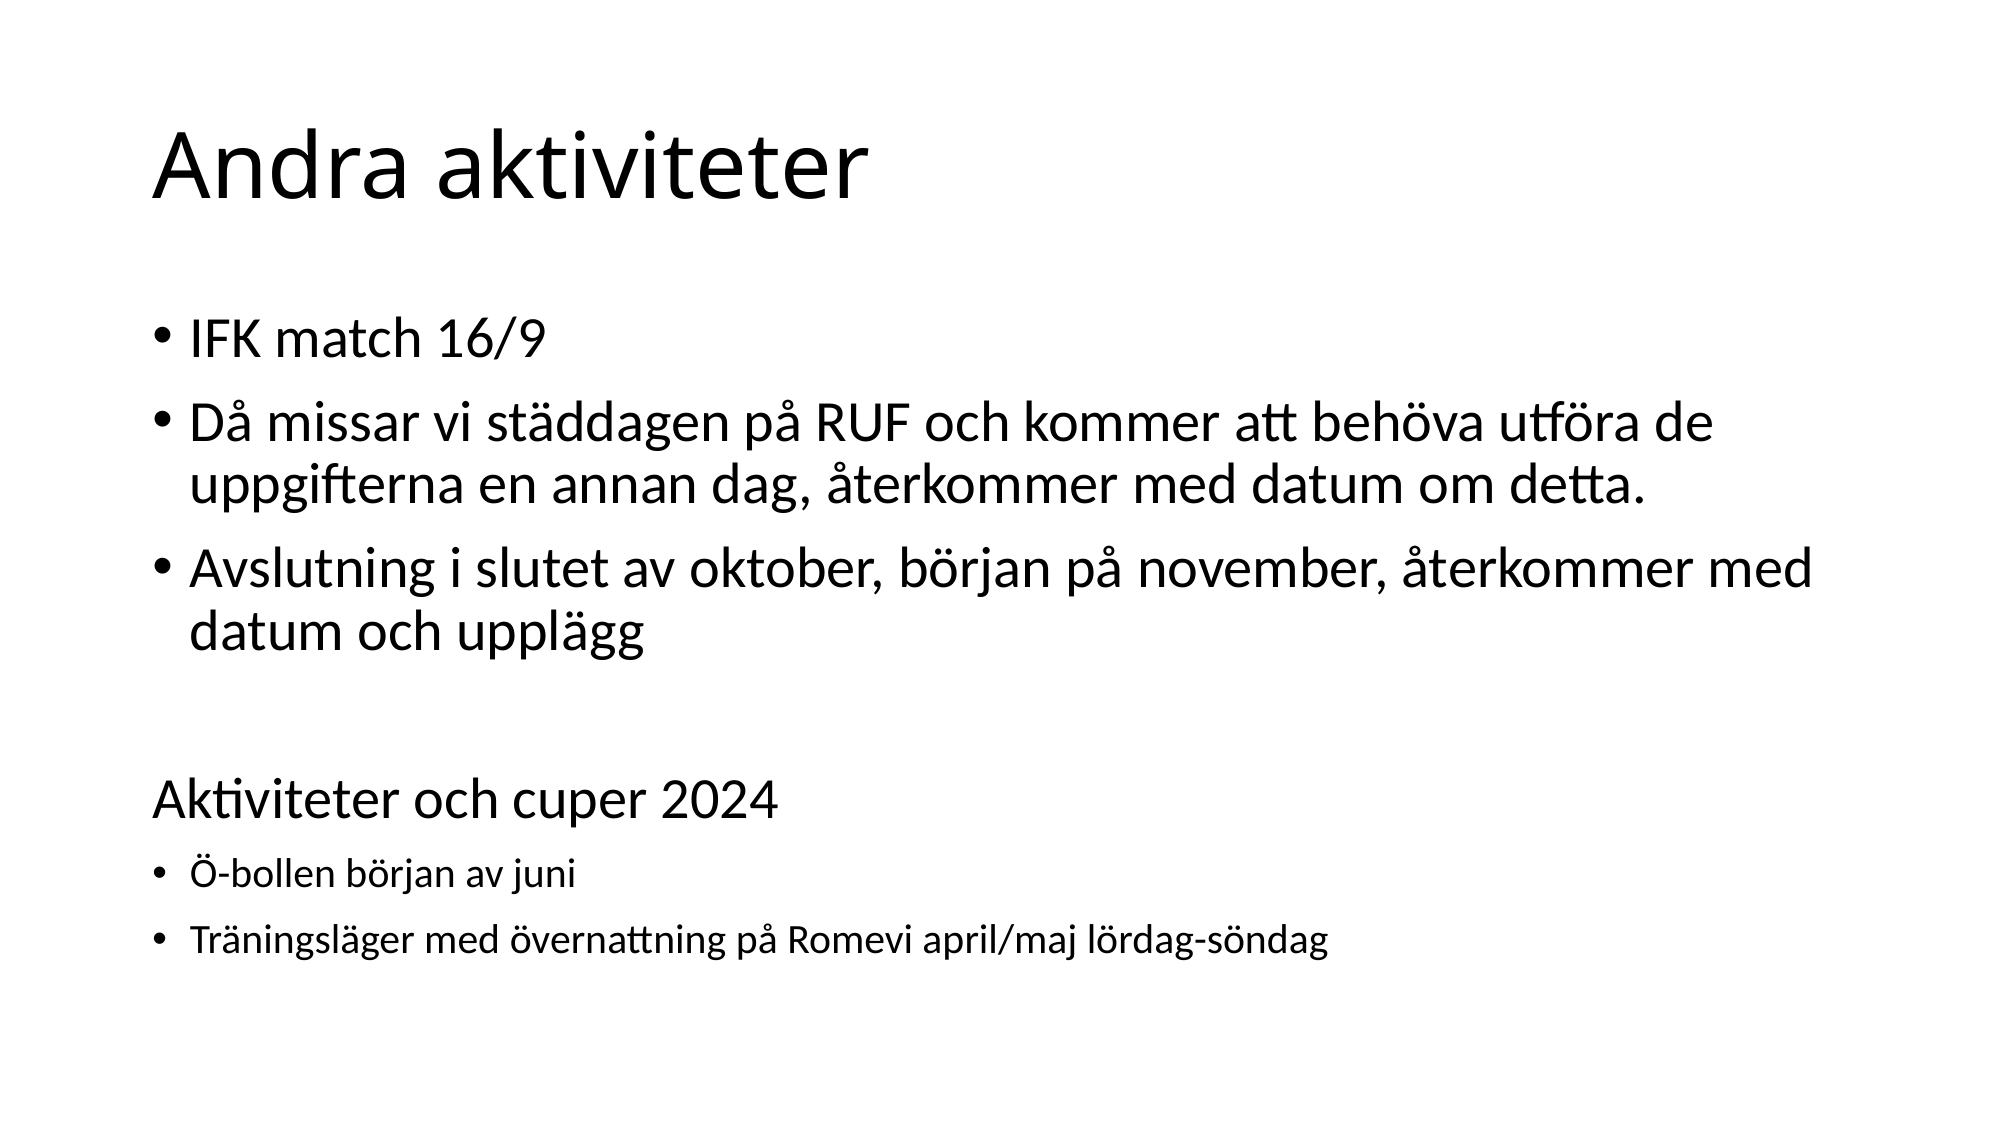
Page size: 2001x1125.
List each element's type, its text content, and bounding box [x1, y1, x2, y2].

list IFK match 16/9 Då missar vi städdagen på RUF och kommer att behöva utföra de uppgifterna en annan dag, återkommer med datum om detta. Avslutning i slutet av oktober, början på november, återkommer med datum och upplägg Aktiviteter och cuper 2024 Ö-bollen början av juni Träningsläger med övernattning på Romevi april/maj lördag-söndag [137, 299, 1863, 1014]
title Andra aktiviteter [137, 59, 1863, 278]
